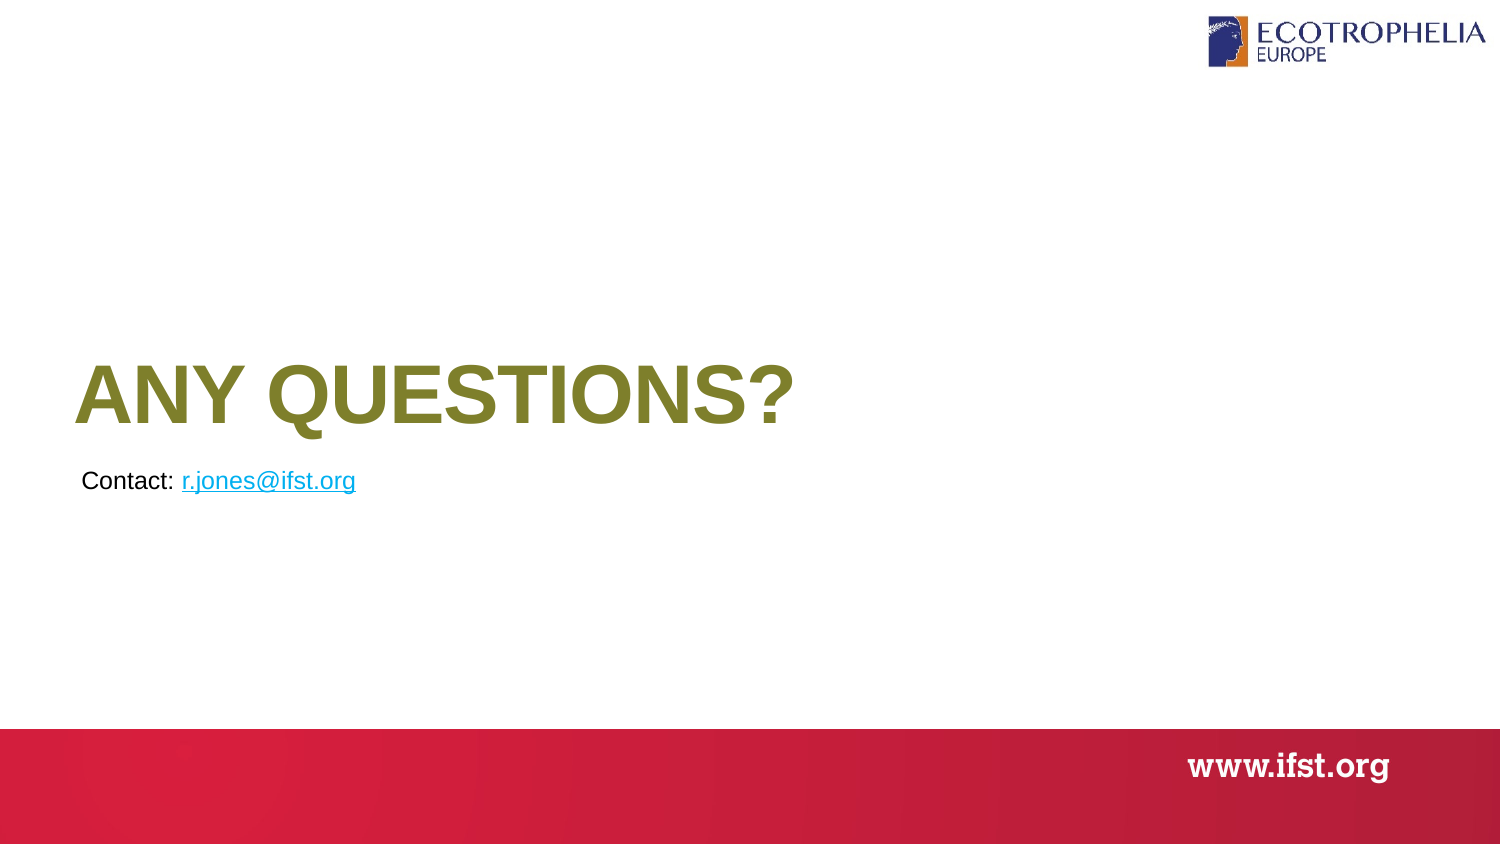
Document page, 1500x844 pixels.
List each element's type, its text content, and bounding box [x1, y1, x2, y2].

text_box Contact: r.jones@ifst.org [73, 456, 712, 502]
picture [1198, 2, 1494, 79]
title Any Questions? [73, 364, 1350, 534]
picture [0, 729, 1500, 844]
